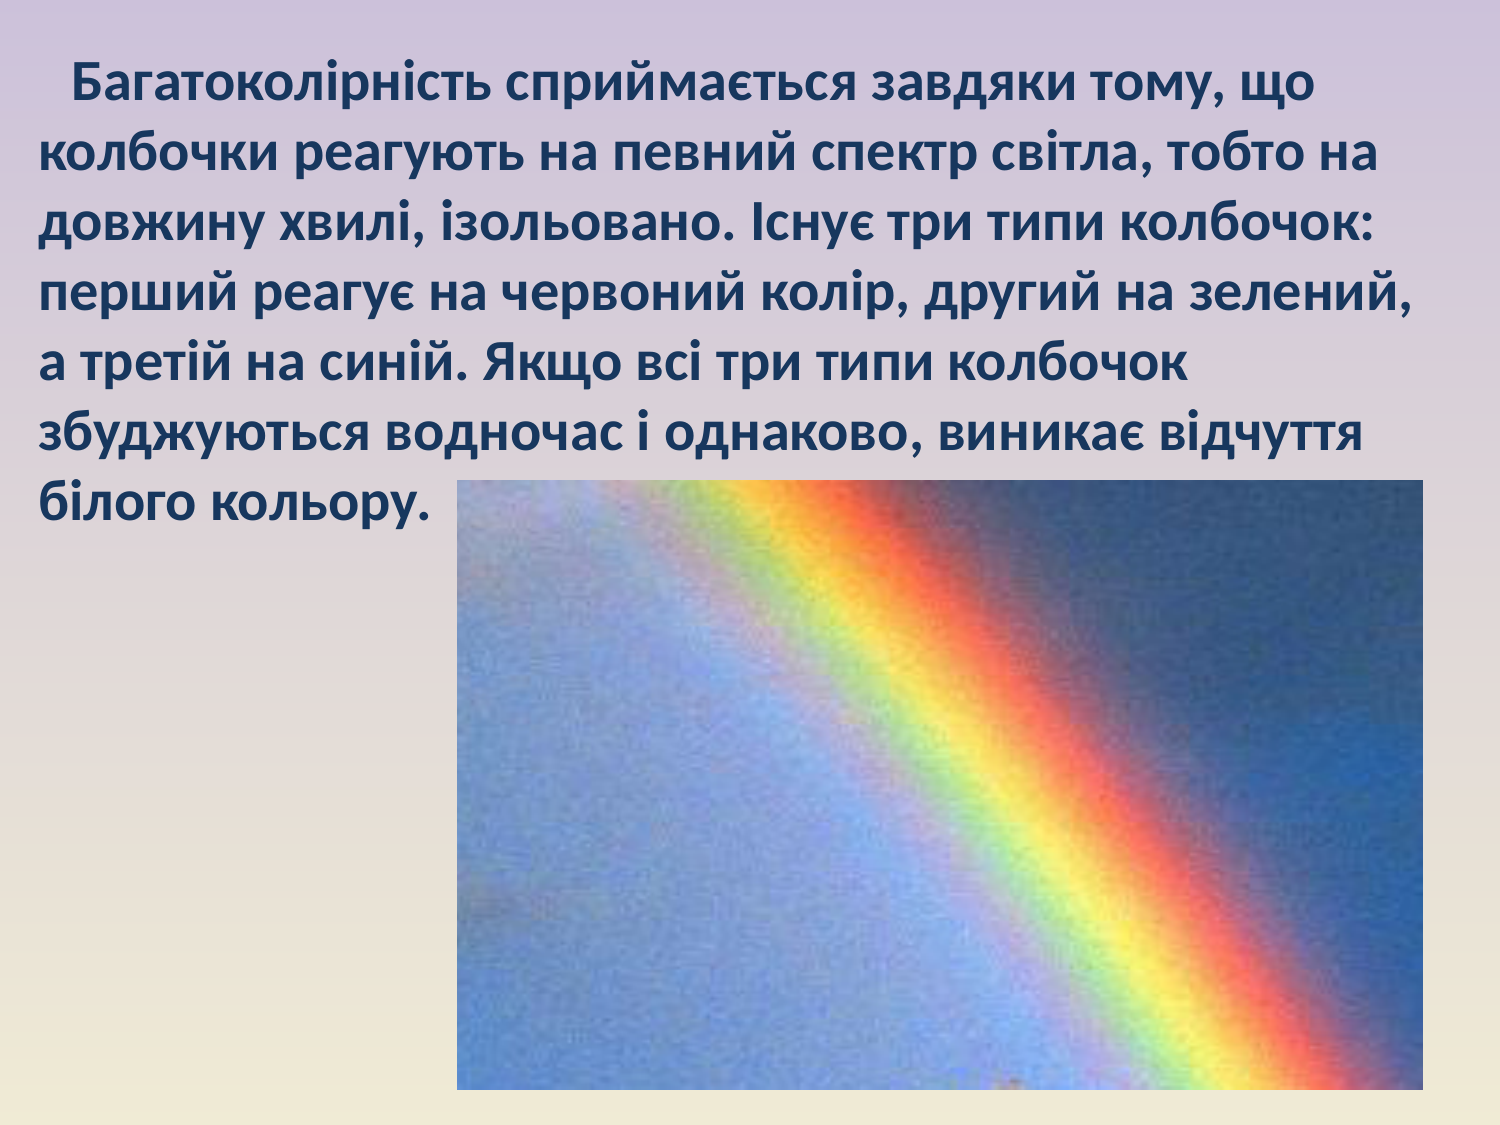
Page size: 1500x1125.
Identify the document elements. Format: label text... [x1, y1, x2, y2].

text_box Багатоколірність сприймається завдяки тому, що колбочки реагують на певний спектр світла, тобто на довжину хвилі, ізольовано. Існує три типи колбочок: перший реагує на червоний колір, другий на зелений, а третій на синій. Якщо всі три типи колбочок збуджуються водночас і однаково, виникає відчуття білого кольору. [23, 35, 1454, 540]
picture [456, 480, 1423, 1091]
